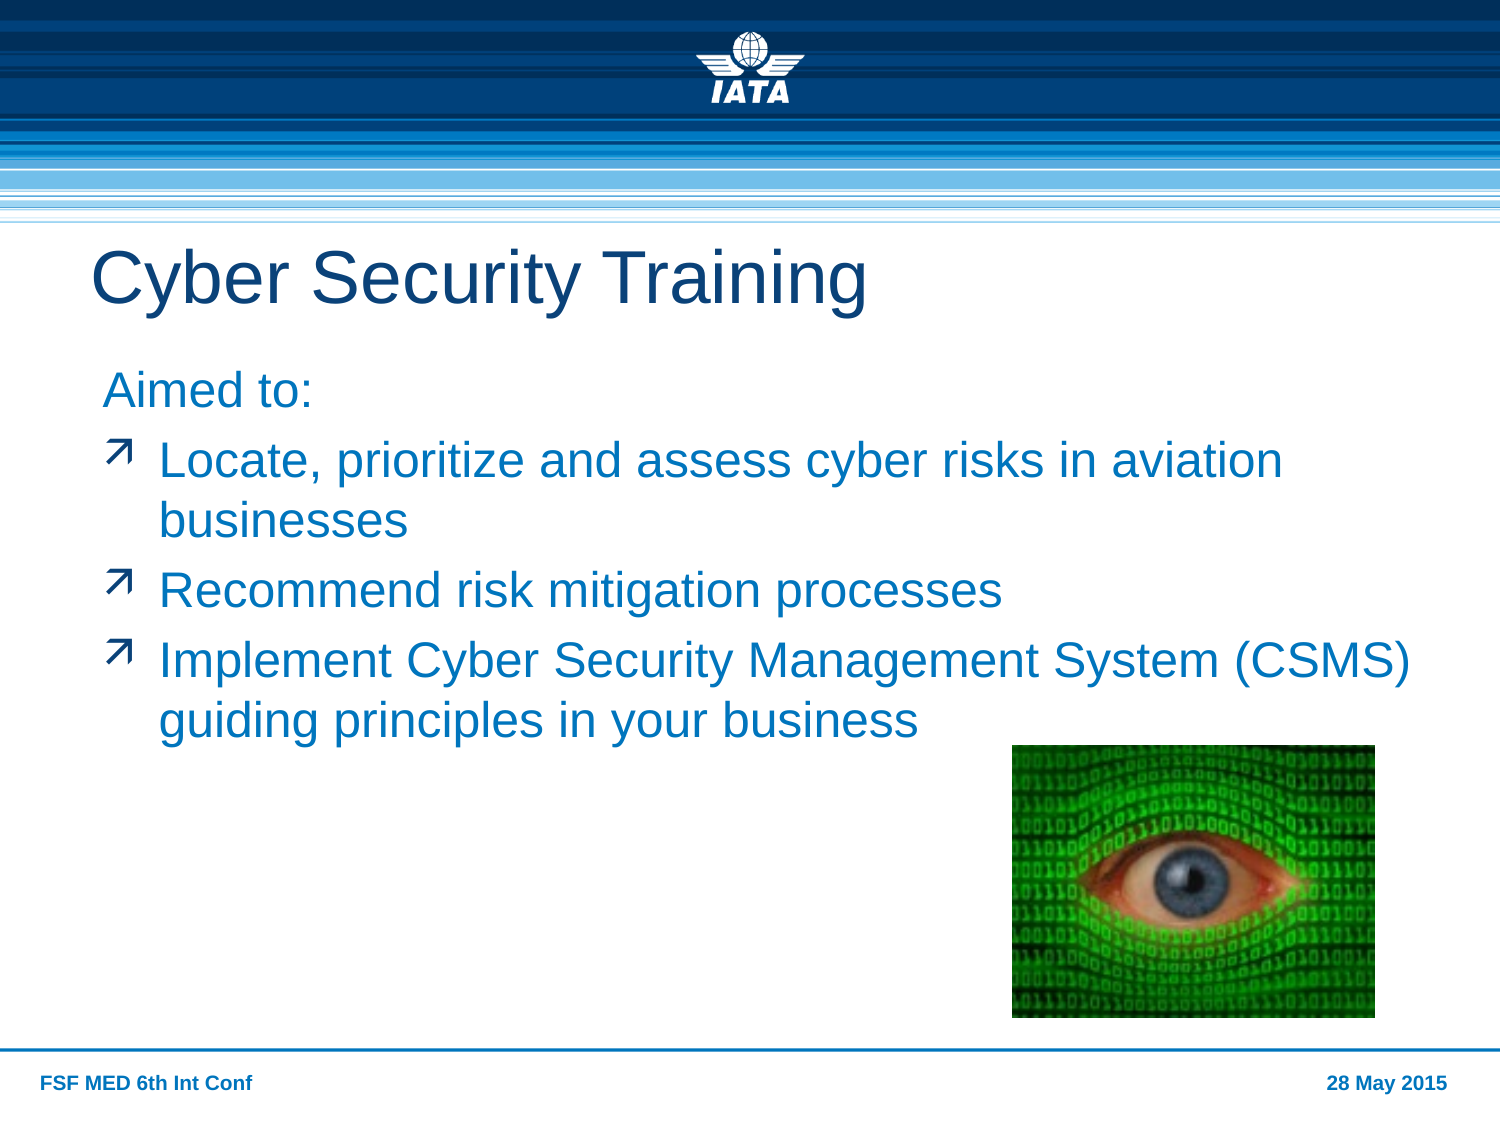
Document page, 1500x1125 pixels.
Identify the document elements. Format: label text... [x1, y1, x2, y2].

title Cyber Security Training [75, 220, 1338, 327]
picture [0, 157, 1500, 223]
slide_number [962, 1062, 1463, 1100]
picture [0, 0, 1500, 149]
list Aimed to: Locate, prioritize and assess cyber risks in aviation businesses Recommend risk mitigation processes Implement Cyber Security Management System (CSMS) guiding principles in your business [87, 350, 1463, 917]
picture [1012, 745, 1376, 1018]
footer FSF MED 6th Int Conf [24, 1062, 538, 1100]
